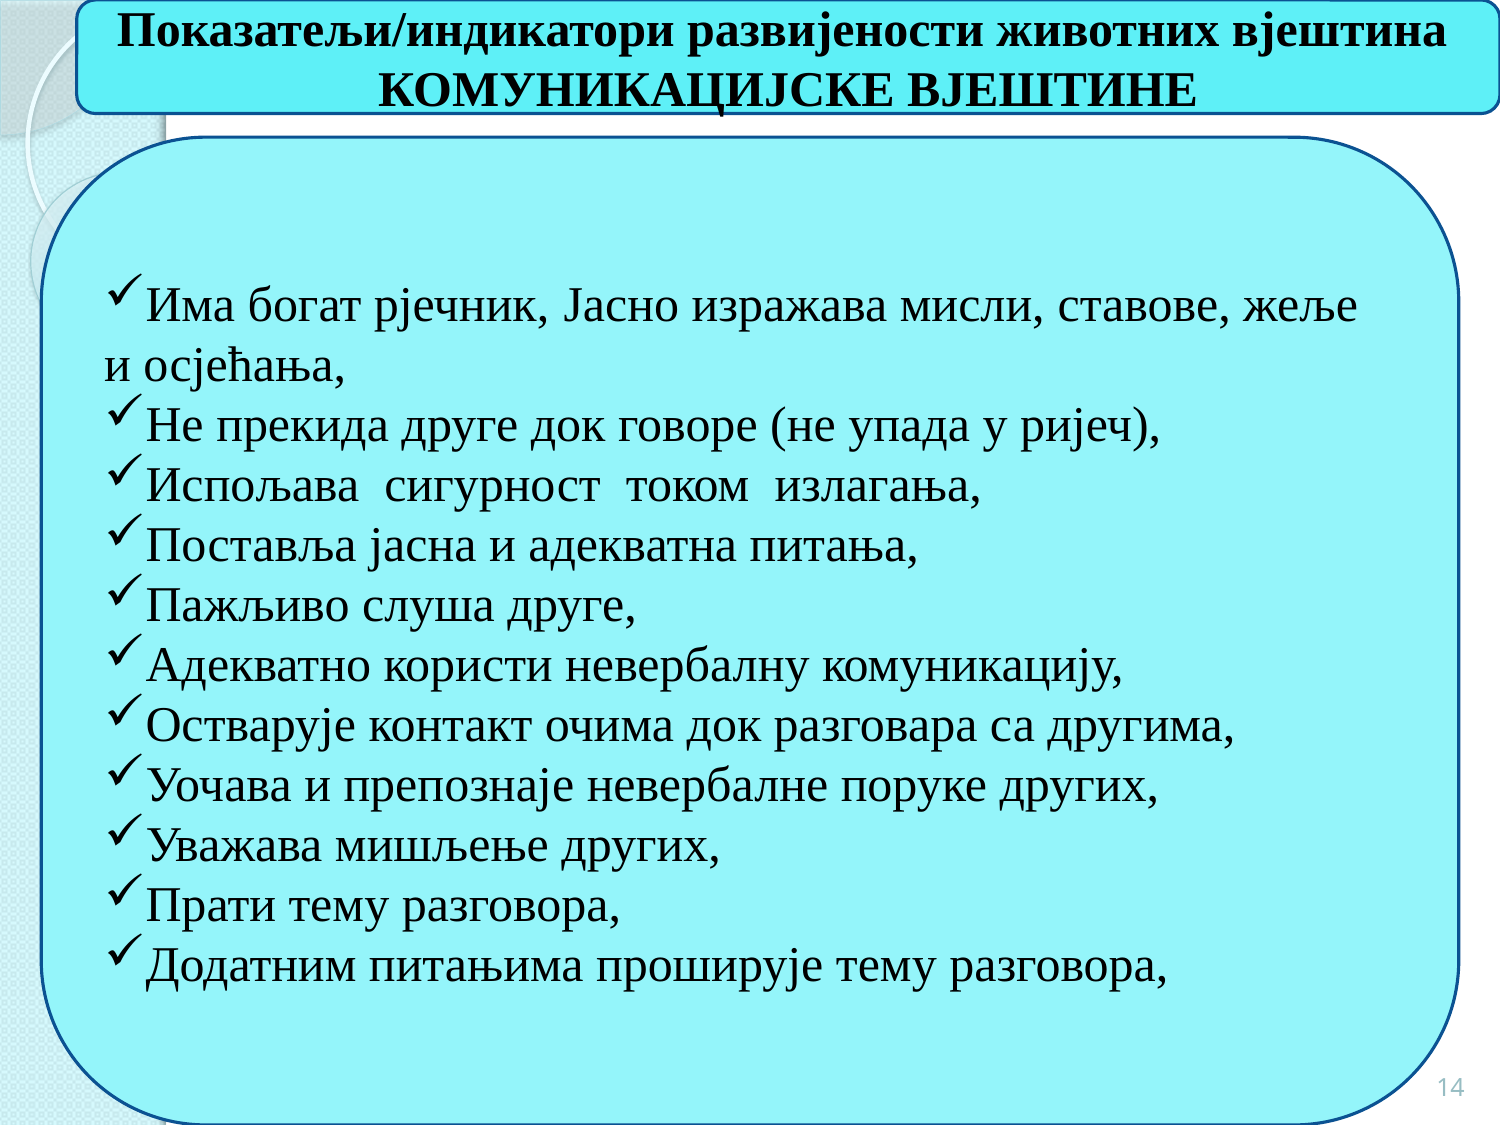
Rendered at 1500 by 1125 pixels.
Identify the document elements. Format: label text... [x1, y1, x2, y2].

text_box Показатељи/индикатори развијености животних вјештина КОМУНИКАЦИЈСКЕ ВЈЕШТИНЕ [75, 0, 1500, 116]
list [1448, 237, 1466, 1025]
text_box Има богат рјечник, Јасно изражава мисли, ставове, жеље и осјећања, Не прекида друге док говоре (не упада у ријеч), Испољава сигурност током излагања, Поставља јасна и адекватна питања, Пажљиво слуша друге, Адекватно користи невербалну комуникацију, Остварује контакт очима док разговара са другима, Уочава и препознаје невербалне поруке других, Уважава мишљење других, Прати тему разговора, Додатним питањима проширује тему разговора, [39, 135, 1461, 1125]
slide_number 14 [1413, 1034, 1488, 1113]
